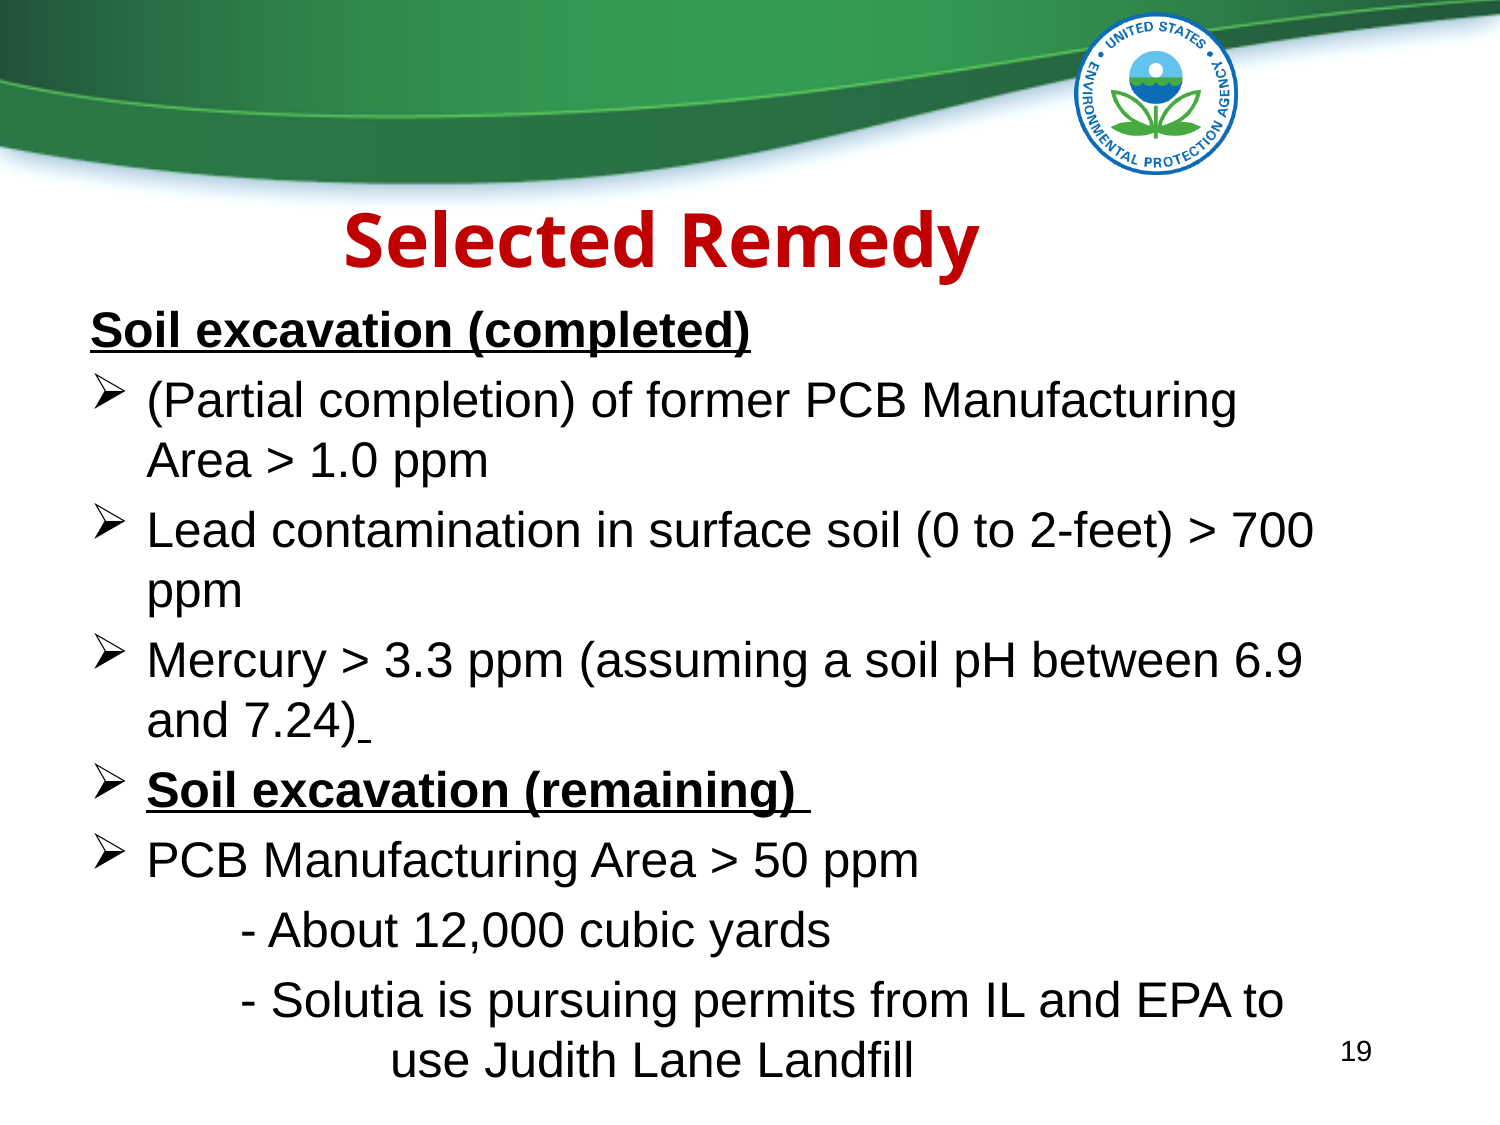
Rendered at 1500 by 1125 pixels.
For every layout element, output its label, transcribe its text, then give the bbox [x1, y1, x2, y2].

slide_number 19 [1074, 1024, 1388, 1101]
list Soil excavation (completed) (Partial completion) of former PCB Manufacturing Area > 1.0 ppm Lead contamination in surface soil (0 to 2-feet) > 700 ppm Mercury > 3.3 ppm (assuming a soil pH between 6.9 and 7.24) Soil excavation (remaining) PCB Manufacturing Area > 50 ppm - About 12,000 cubic yards - Solutia is pursuing permits from IL and EPA to use Judith Lane Landfill [74, 289, 1351, 1101]
picture [1074, 12, 1238, 175]
title Selected Remedy [24, 175, 1301, 300]
